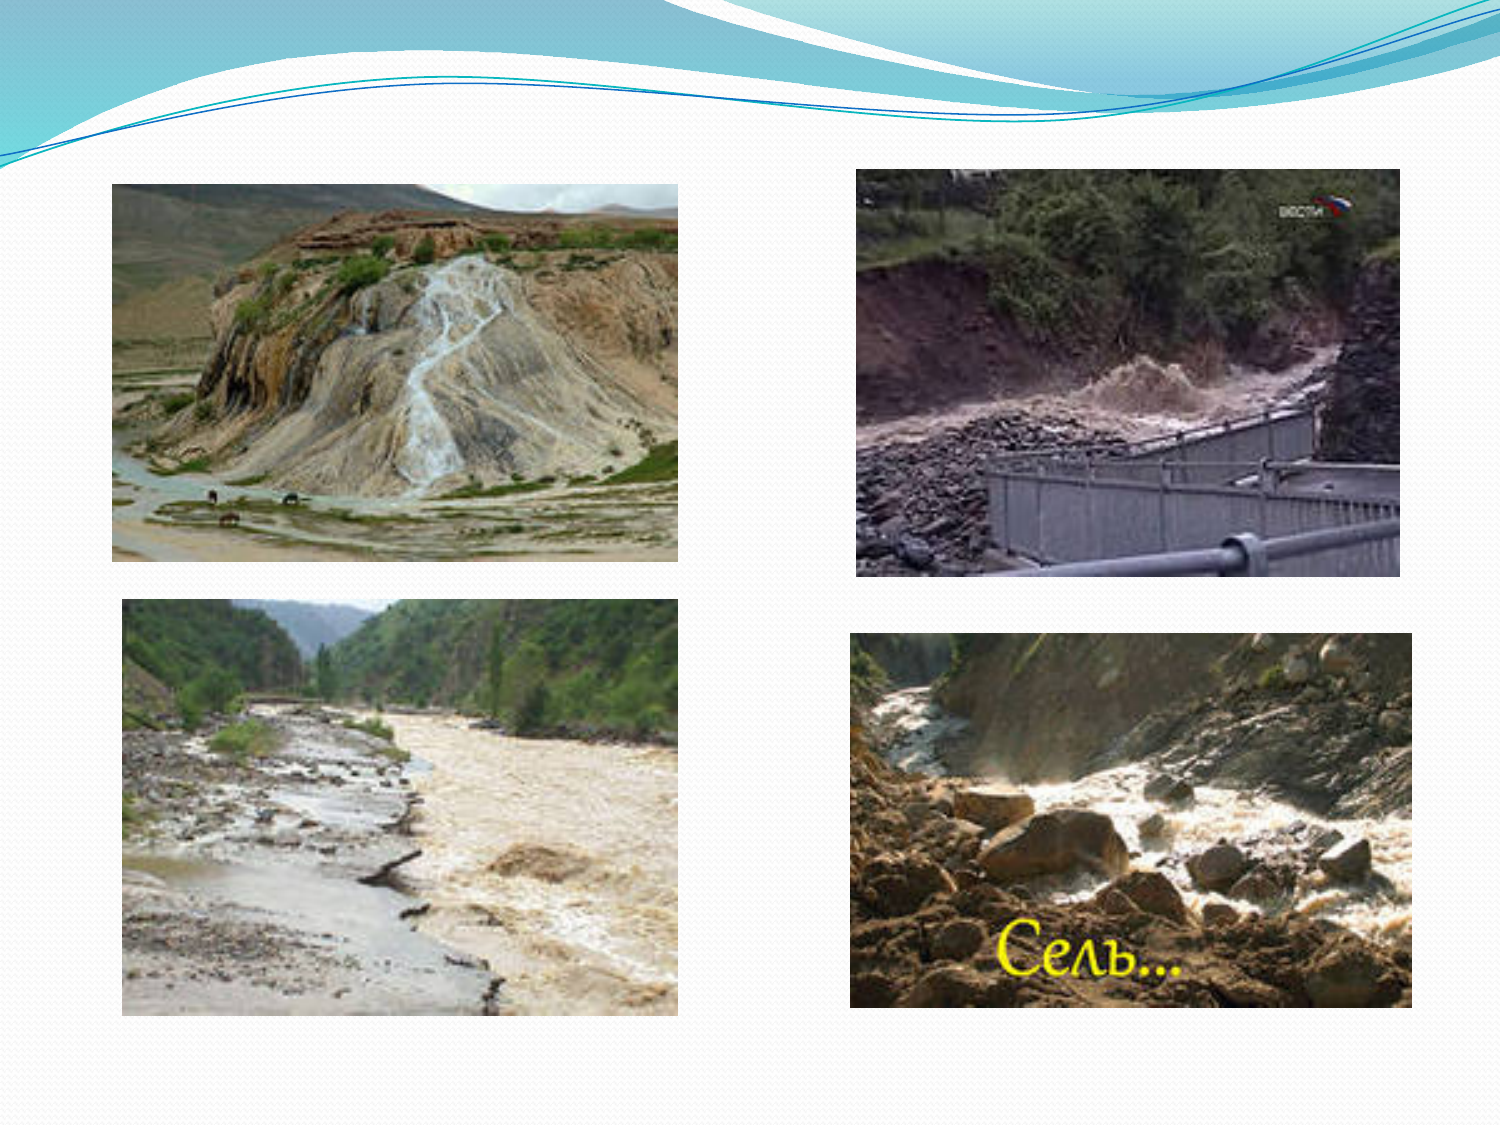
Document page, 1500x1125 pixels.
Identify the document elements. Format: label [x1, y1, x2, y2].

picture [122, 599, 678, 1016]
picture [850, 633, 1412, 1008]
picture [111, 184, 678, 562]
picture [856, 168, 1400, 577]
